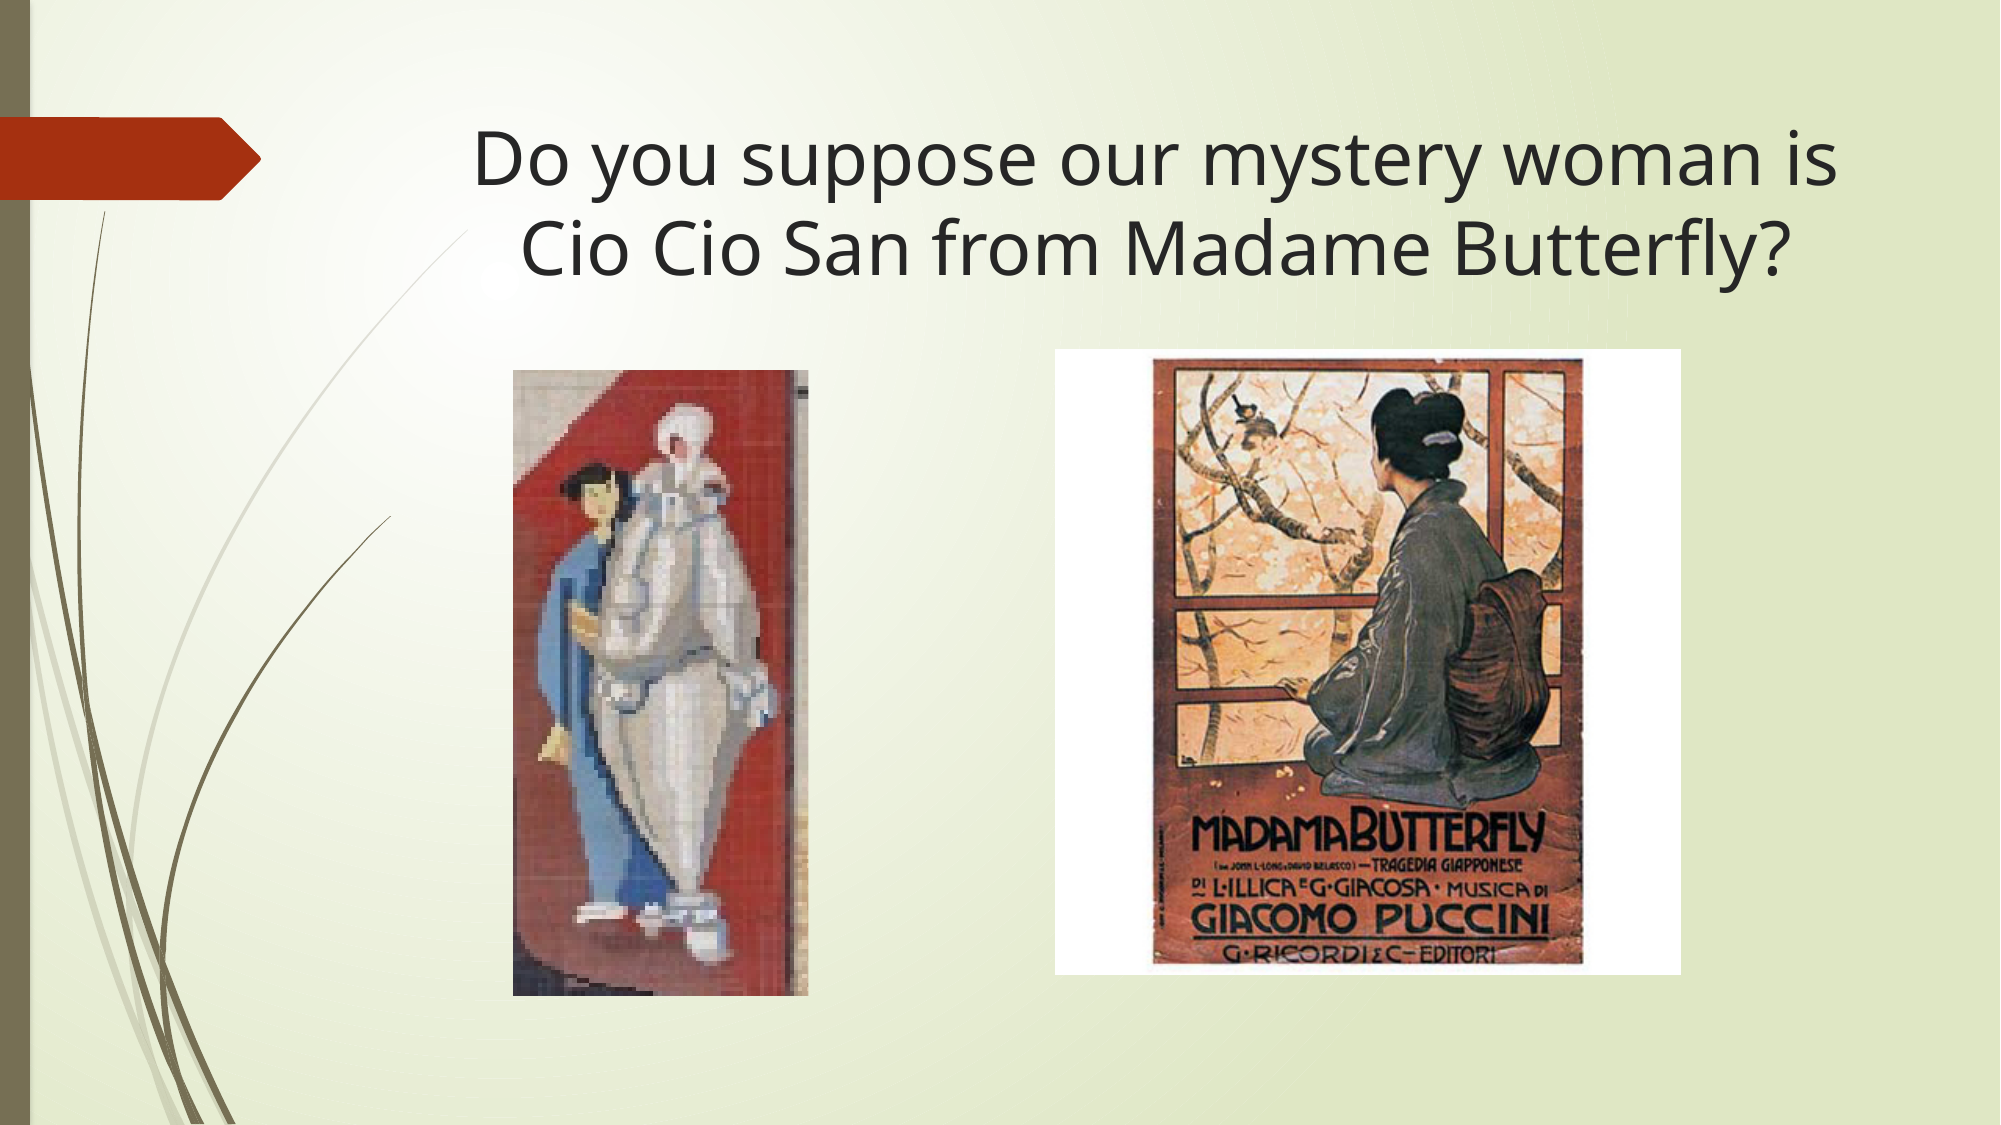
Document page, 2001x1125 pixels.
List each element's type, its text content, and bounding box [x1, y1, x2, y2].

title Do you suppose our mystery woman is Cio Cio San from Madame Butterfly? [425, 102, 1888, 313]
picture [1055, 348, 1681, 975]
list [512, 370, 809, 996]
